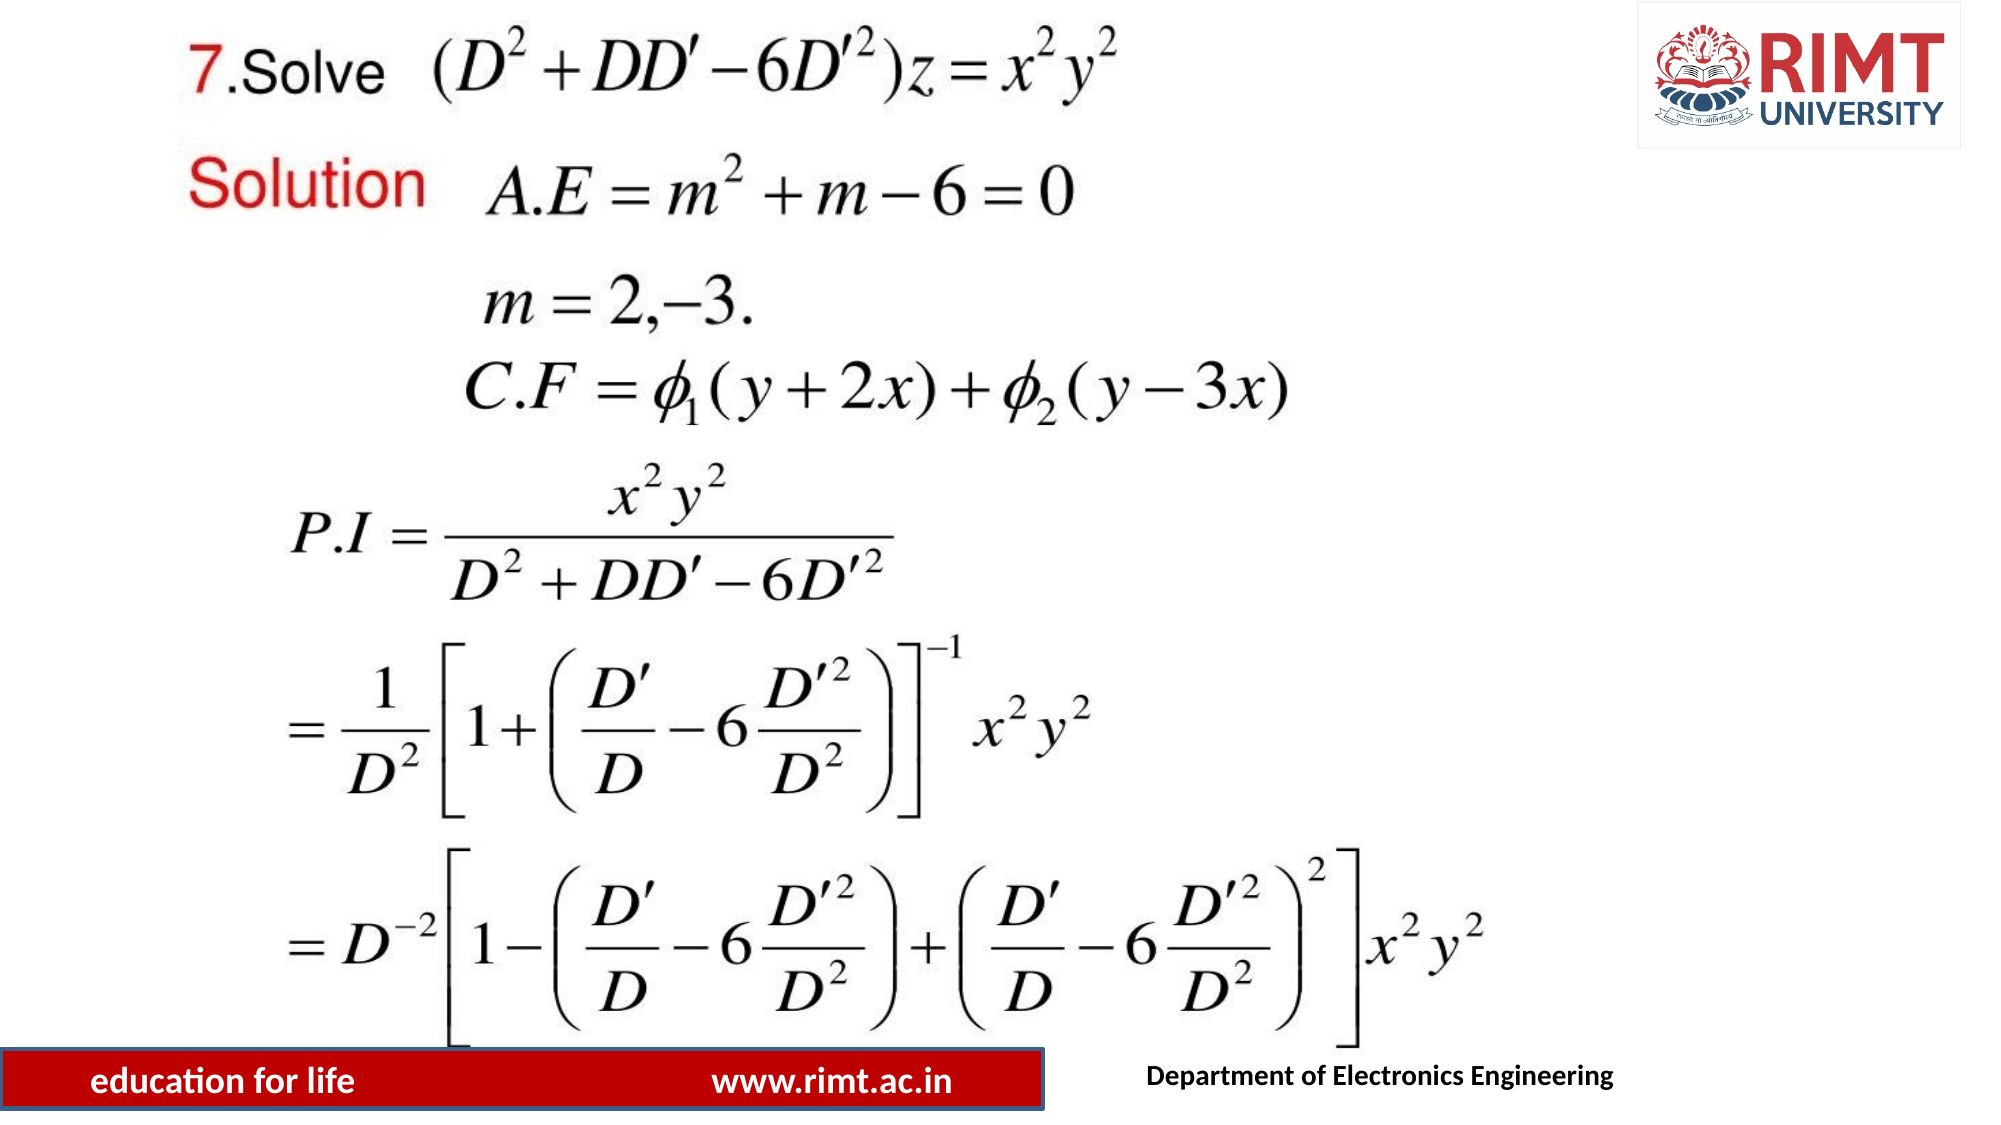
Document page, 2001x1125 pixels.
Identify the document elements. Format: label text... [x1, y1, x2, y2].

text_box education for life www.rimt.ac.in [0, 1047, 1045, 1111]
picture [167, 11, 1469, 340]
text_box Department of Electronics Engineering [1042, 1044, 1718, 1104]
picture [284, 351, 1485, 1055]
picture [1637, 1, 1961, 149]
